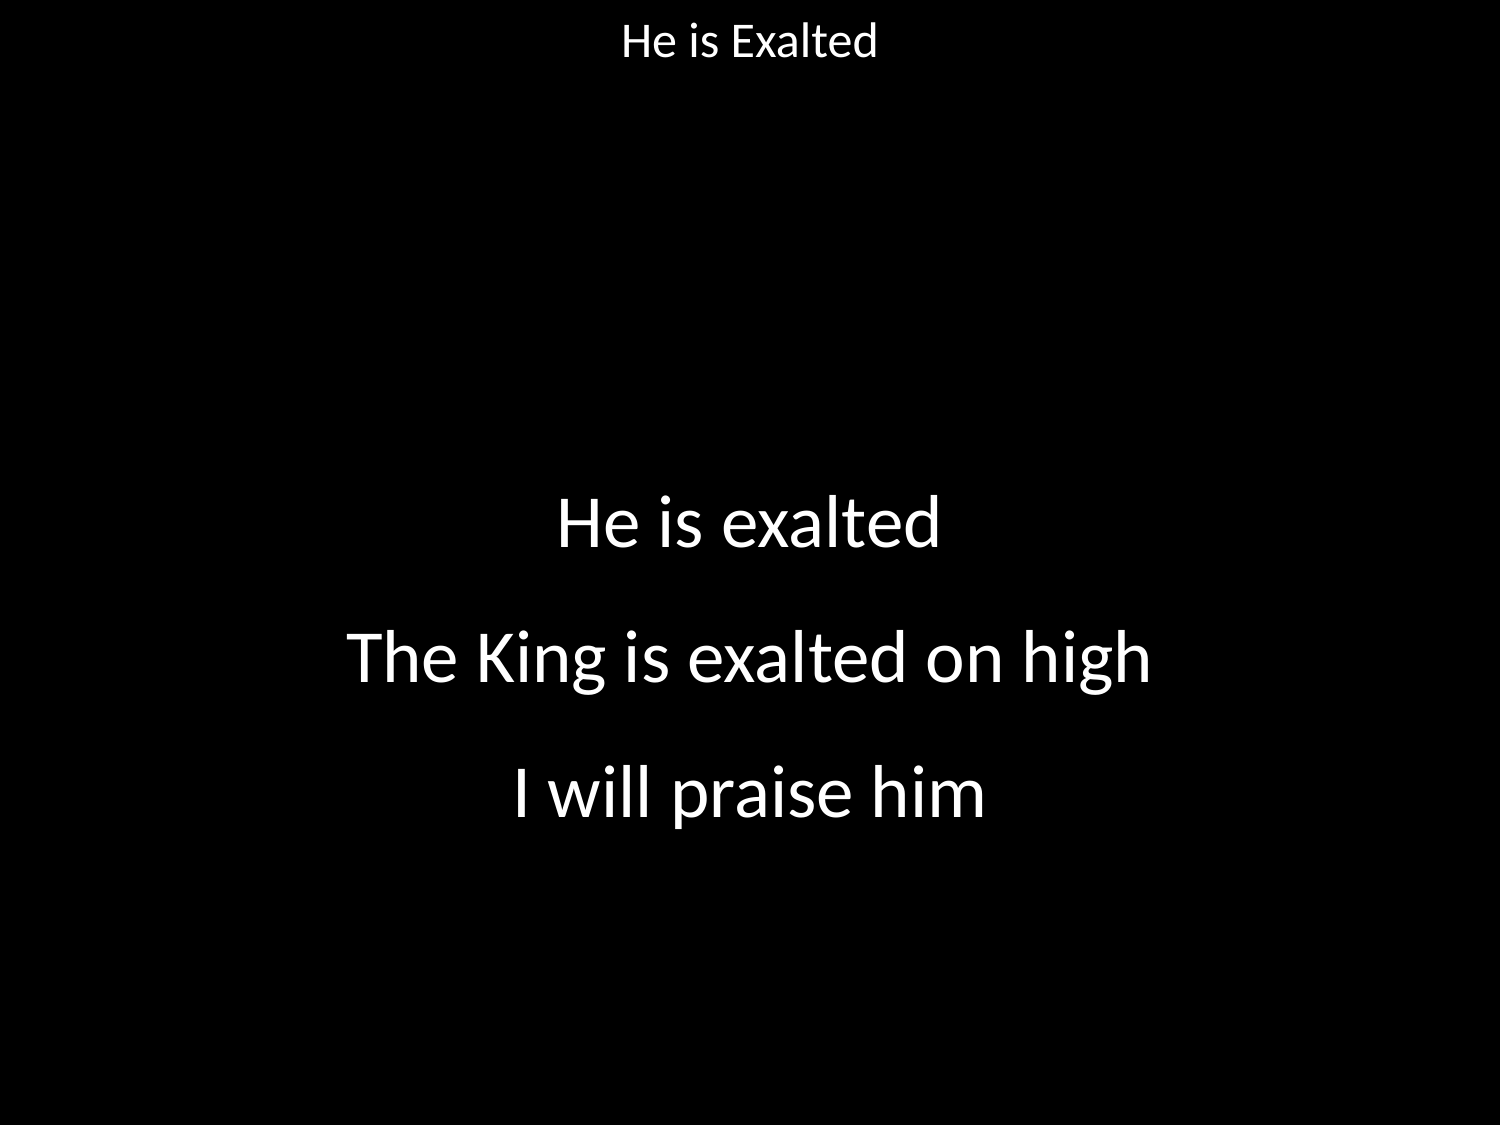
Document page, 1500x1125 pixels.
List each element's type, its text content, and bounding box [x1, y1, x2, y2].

list He is Exalted [0, 0, 1500, 75]
list He is exalted The King is exalted on high I will praise him [0, 149, 1500, 1110]
